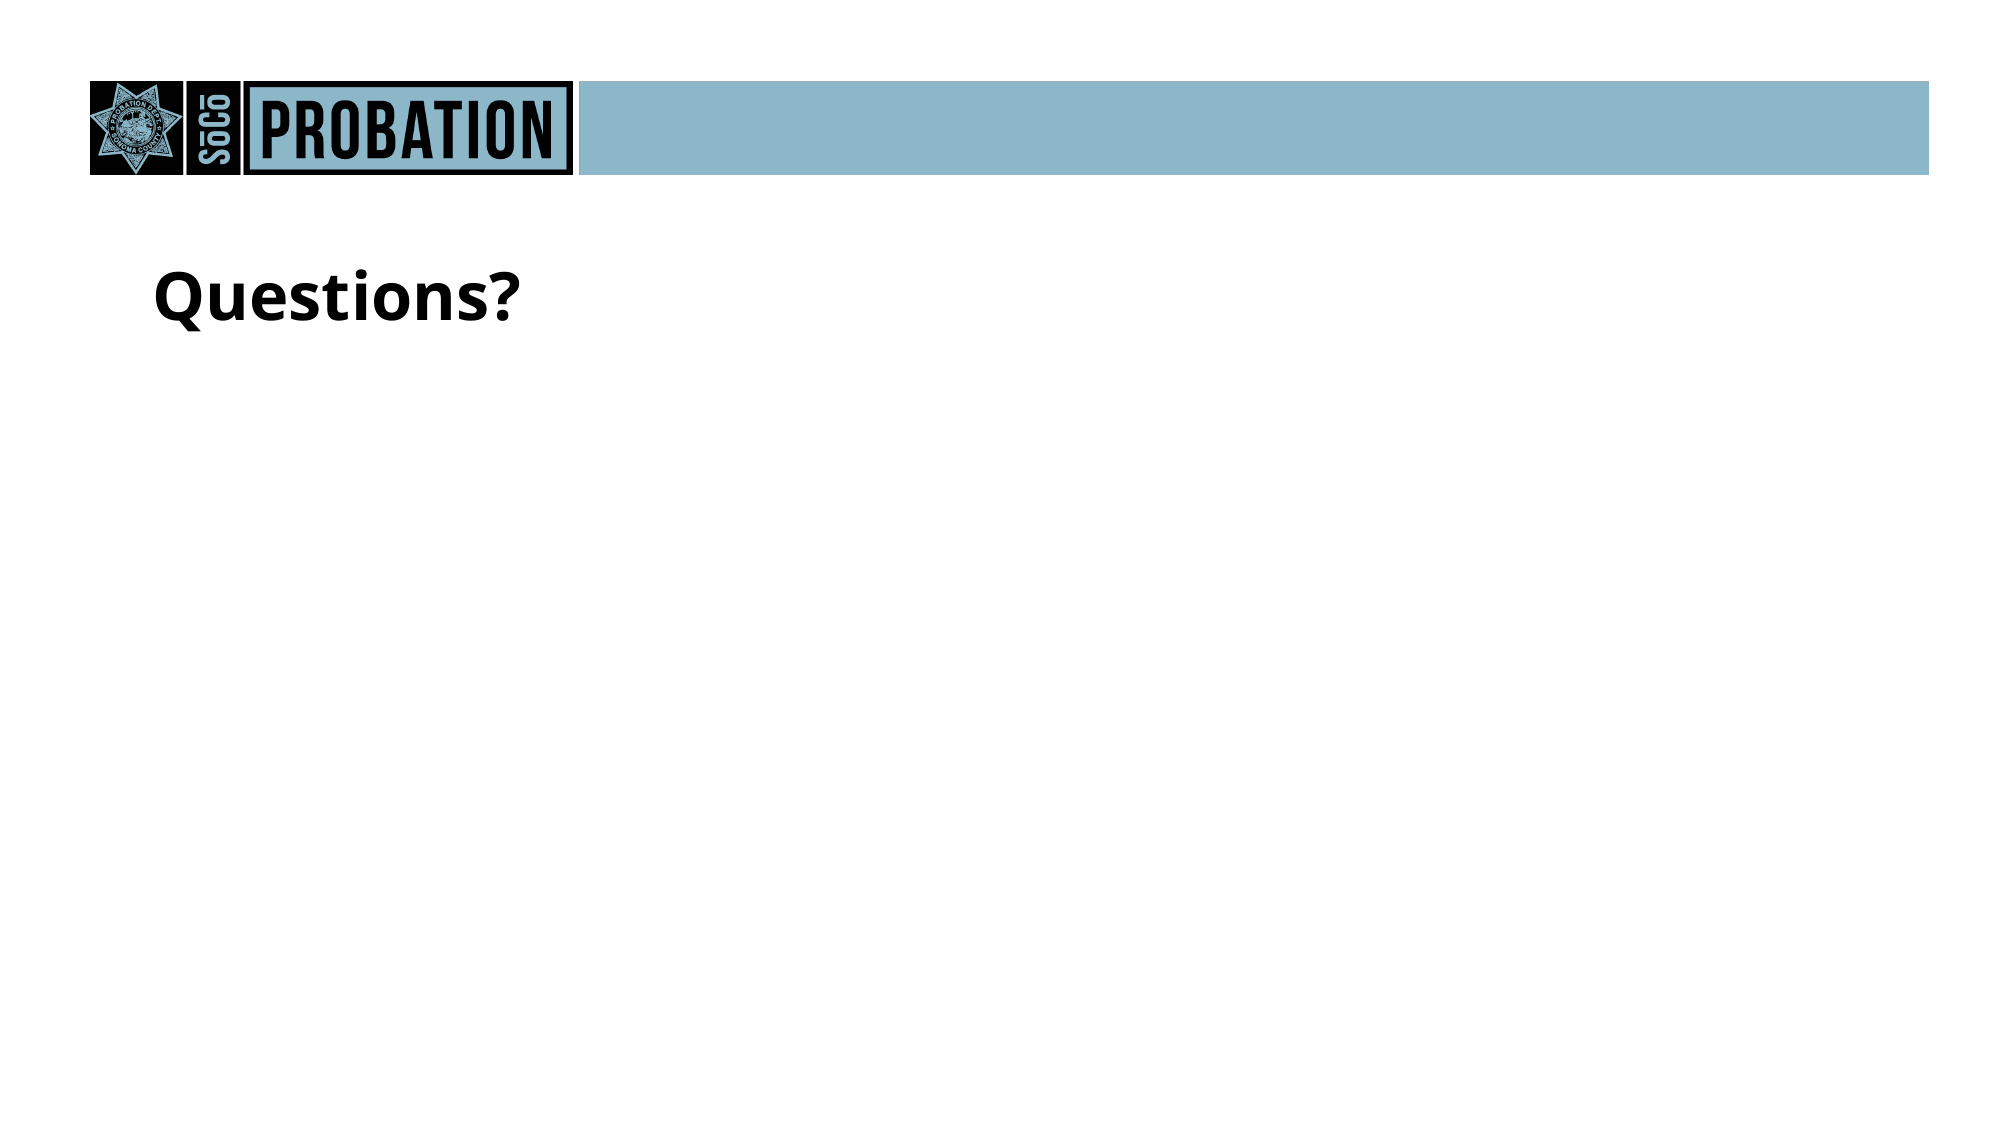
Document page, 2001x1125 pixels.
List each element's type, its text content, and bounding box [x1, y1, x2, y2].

title Questions? [137, 255, 1700, 459]
picture [90, 81, 1929, 175]
